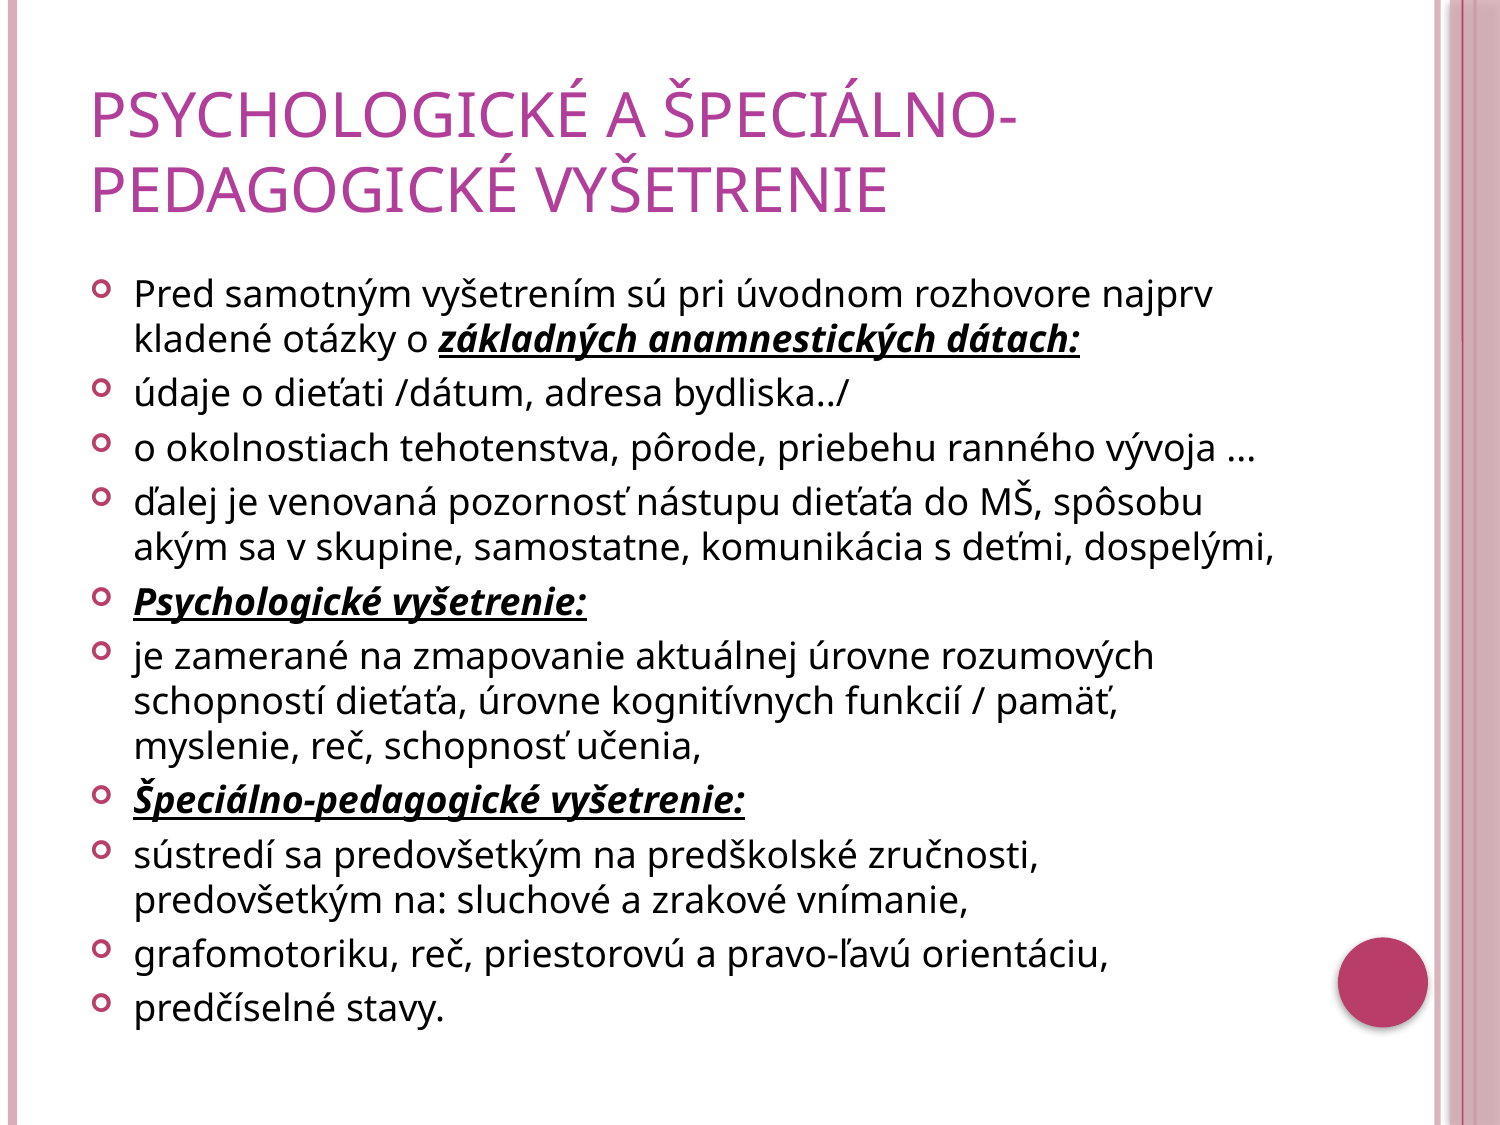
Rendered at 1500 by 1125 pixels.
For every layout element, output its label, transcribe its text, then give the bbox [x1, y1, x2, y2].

list Pred samotným vyšetrením sú pri úvodnom rozhovore najprv kladené otázky o základných anamnestických dátach: údaje o dieťati /dátum, adresa bydliska../ o okolnostiach tehotenstva, pôrode, priebehu ranného vývoja ... ďalej je venovaná pozornosť nástupu dieťaťa do MŠ, spôsobu akým sa v skupine, samostatne, komunikácia s deťmi, dospelými, Psychologické vyšetrenie: je zamerané na zmapovanie aktuálnej úrovne rozumových schopností dieťaťa, úrovne kognitívnych funkcií / pamäť, myslenie, reč, schopnosť učenia, Špeciálno-pedagogické vyšetrenie: sústredí sa predovšetkým na predškolské zručnosti, predovšetkým na: sluchové a zrakové vnímanie, grafomotoriku, reč, priestorovú a pravo-ľavú orientáciu, predčíselné stavy. [75, 262, 1300, 1062]
title Psychologické a špeciálno-pedagogické vyšetrenie [75, 45, 1300, 233]
